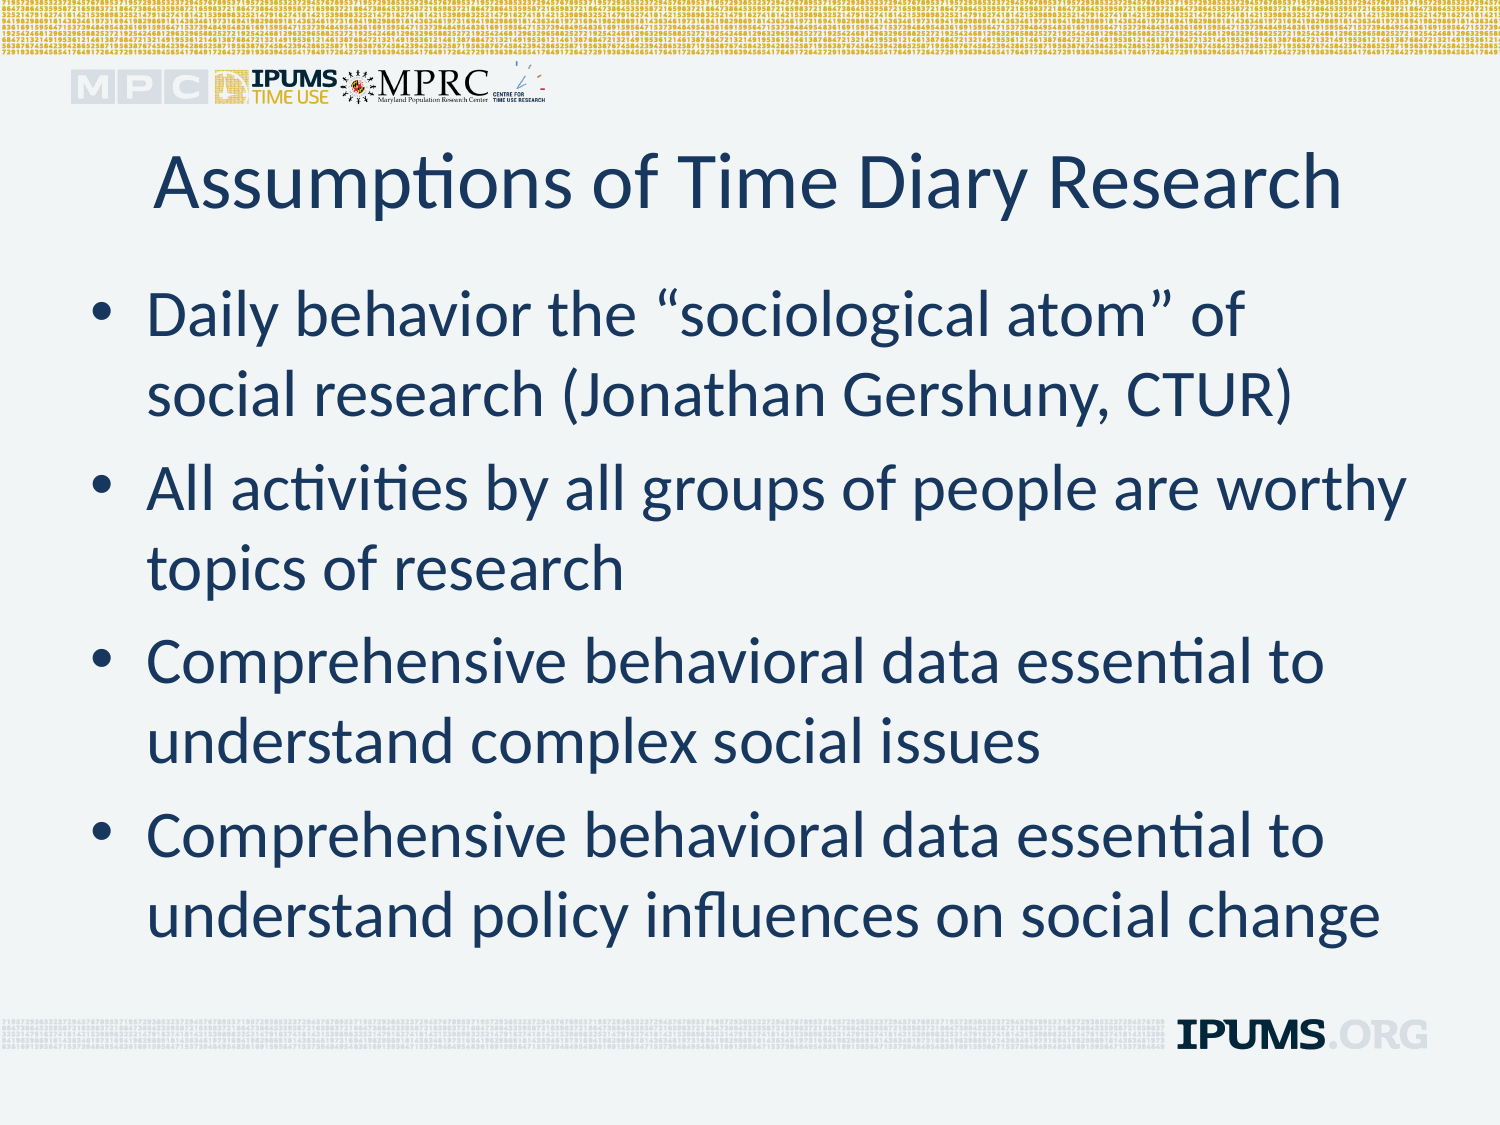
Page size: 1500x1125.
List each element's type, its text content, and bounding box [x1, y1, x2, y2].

title Assumptions of Time Diary Research [75, 45, 1425, 233]
list Daily behavior the “sociological atom” of social research (Jonathan Gershuny, CTUR) All activities by all groups of people are worthy topics of research Comprehensive behavioral data essential to understand complex social issues Comprehensive behavioral data essential to understand policy influences on social change [75, 262, 1425, 1005]
picture [0, 0, 1500, 1125]
